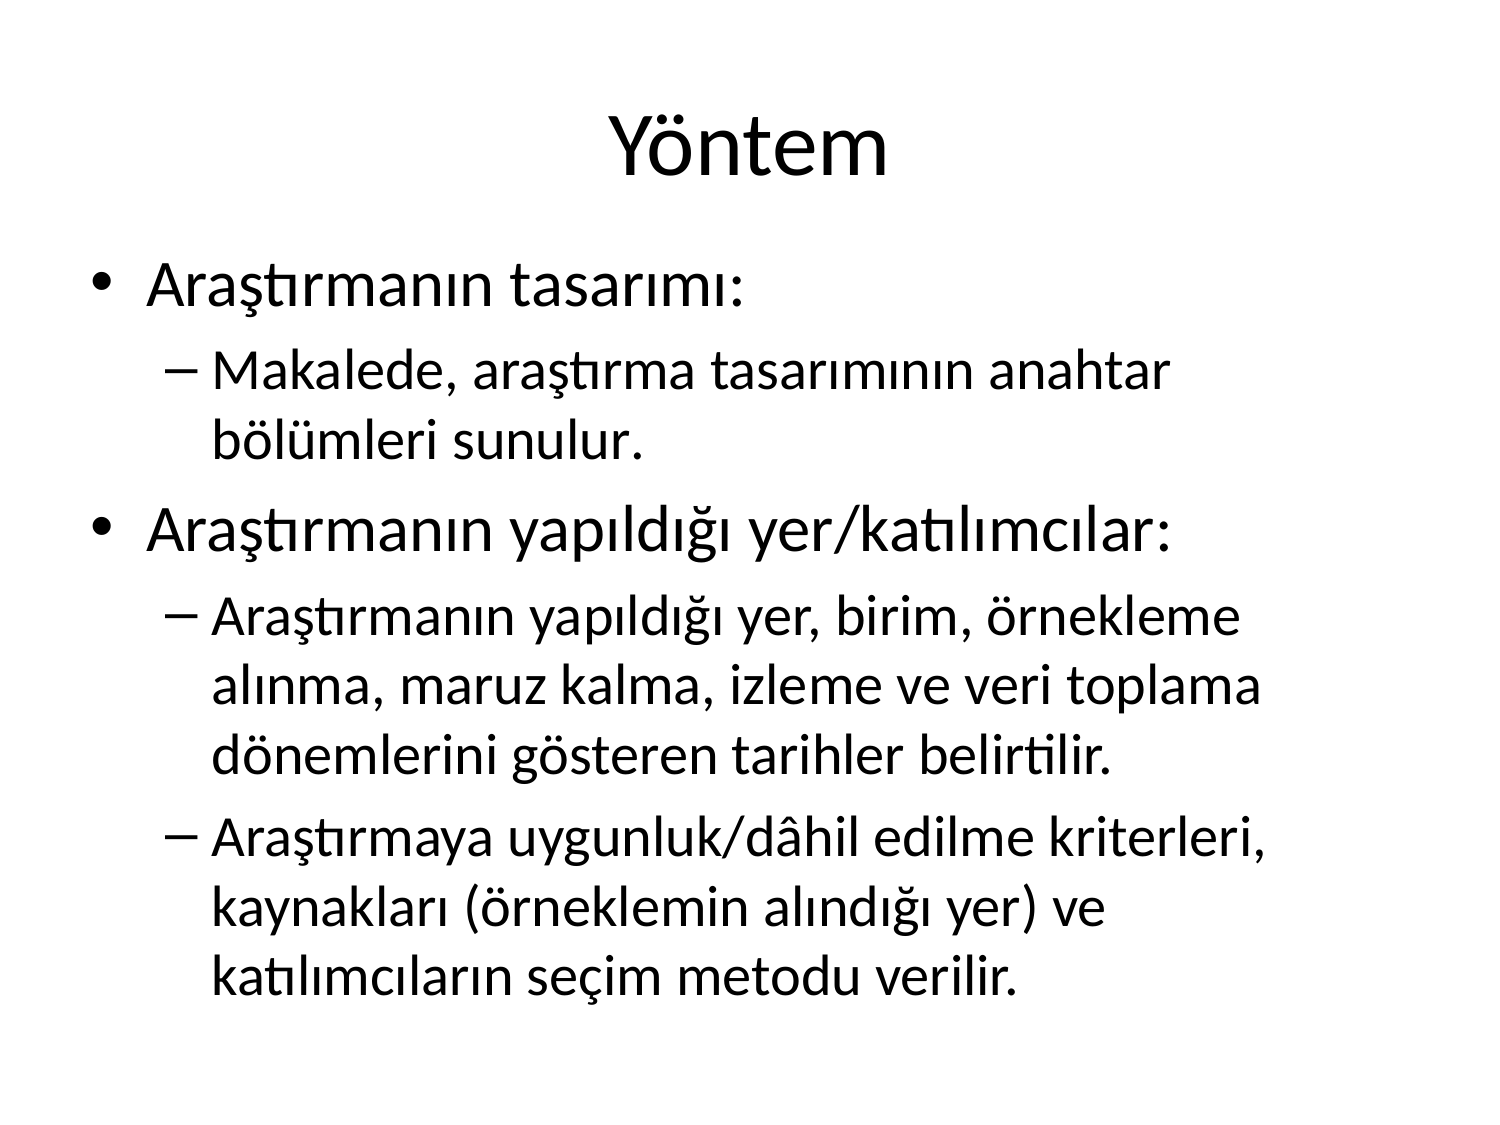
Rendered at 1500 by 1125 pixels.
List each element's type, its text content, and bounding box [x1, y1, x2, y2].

list Araştırmanın tasarımı: Makalede, araştırma tasarımının anahtar bölümleri sunulur. Araştırmanın yapıldığı yer/katılımcılar: Araştırmanın yapıldığı yer, birim, örnekleme alınma, maruz kalma, izleme ve veri toplama dönemlerini gösteren tarihler belirtilir. Araştırmaya uygunluk/dâhil edilme kriterleri, kaynakları (örneklemin alındığı yer) ve katılımcıların seçim metodu verilir. [75, 232, 1425, 1054]
title Yöntem [75, 45, 1425, 232]
